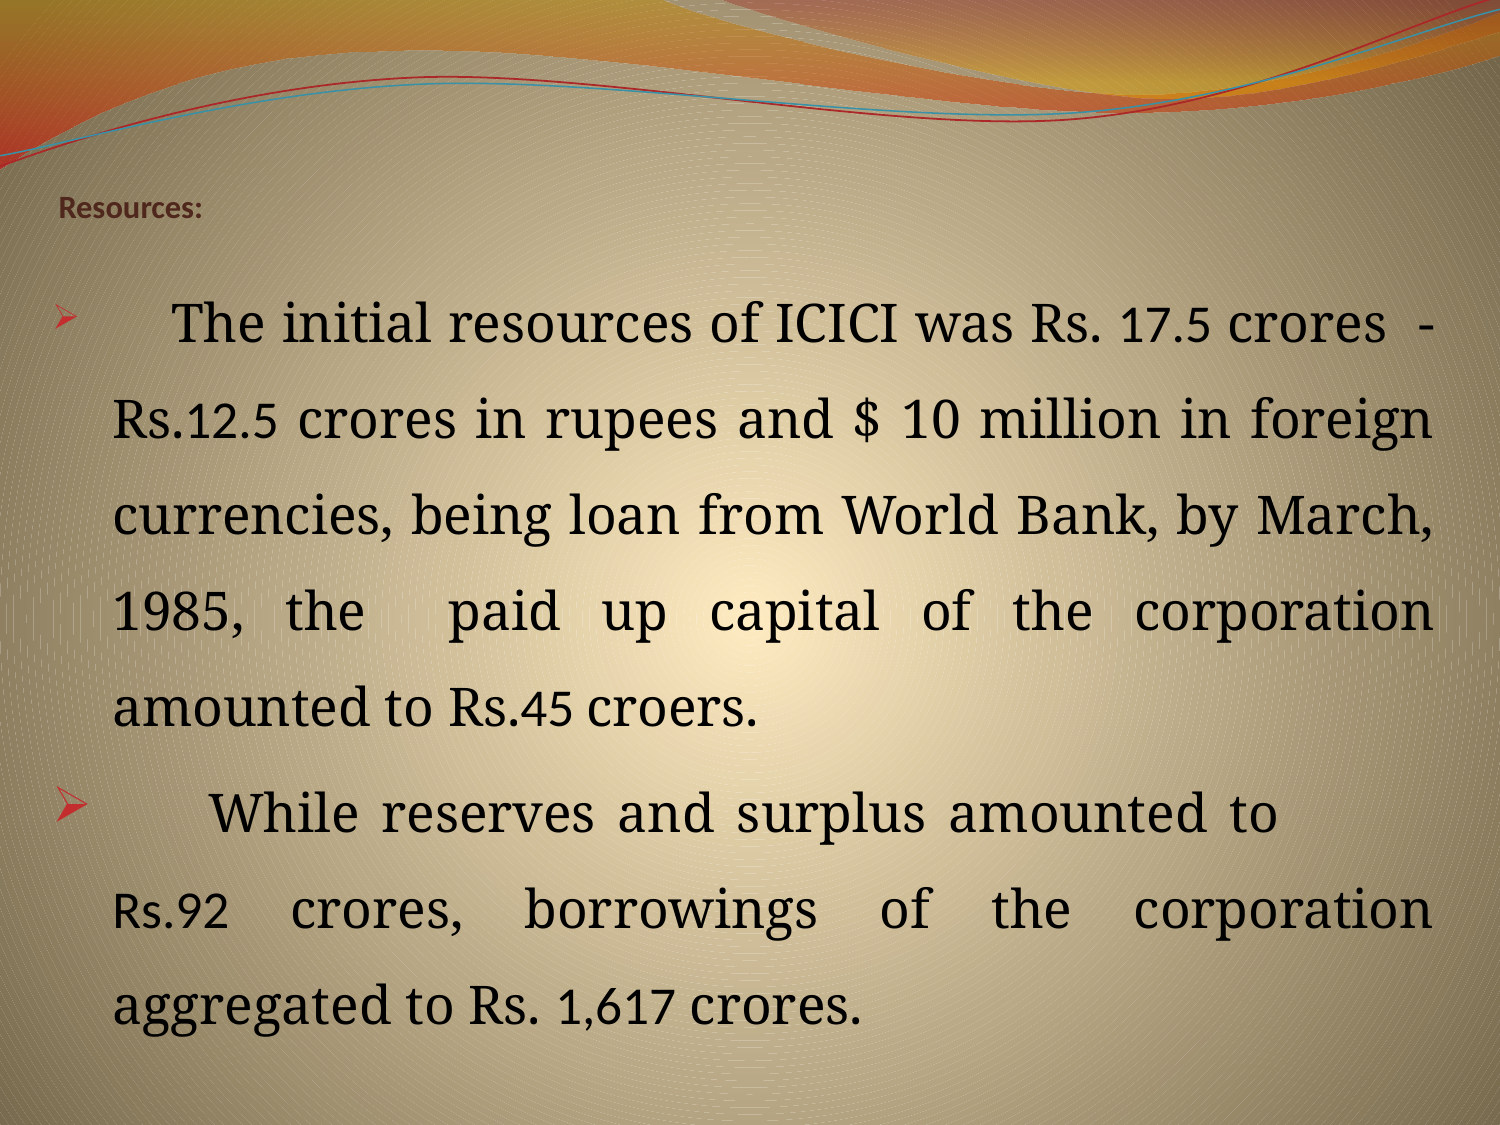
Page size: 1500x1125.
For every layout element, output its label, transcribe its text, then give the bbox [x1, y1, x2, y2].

title Resources: [37, 0, 1425, 225]
list The initial resources of ICICI was Rs. 17.5 crores - Rs.12.5 crores in rupees and $ 10 million in foreign currencies, being loan from World Bank, by March, 1985, the paid up capital of the corporation amounted to Rs.45 croers. While reserves and surplus amounted to Rs.92 crores, borrowings of the corporation aggregated to Rs. 1,617 crores. [37, 249, 1450, 1050]
